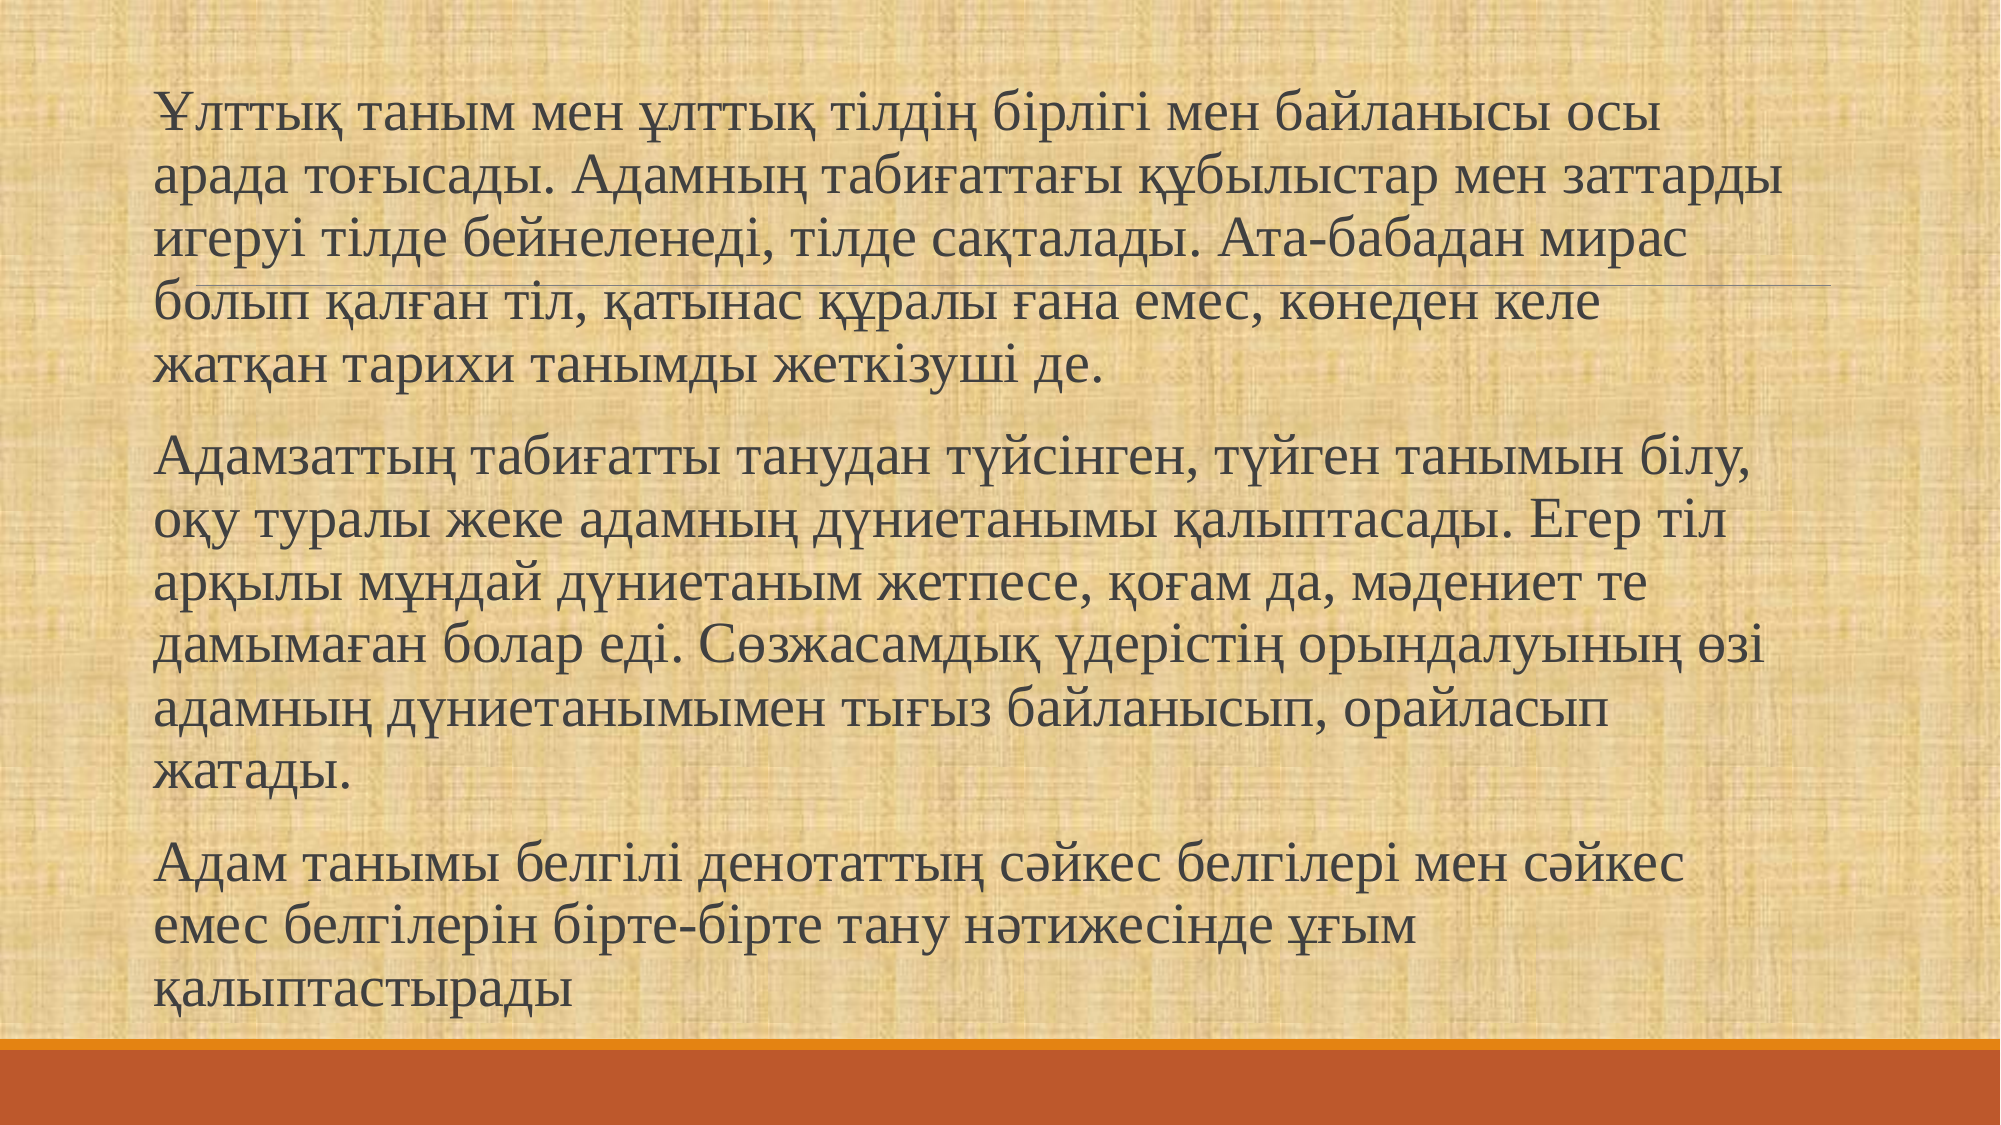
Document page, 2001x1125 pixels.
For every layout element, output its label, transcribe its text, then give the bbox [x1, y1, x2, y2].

picture [0, 0, 2001, 1125]
list Ұлттық таным мен ұлттық тілдің бірлігі мен байланысы осы арада тоғысады. Адамның табиғаттағы құбылыстар мен заттарды игеруі тілде бейнеленеді, тілде сақталады. Ата-бабадан мирас болып қалған тіл, қатынас құралы ғана емес, көнеден келе жатқан тарихи танымды жеткізуші де. Адамзаттың табиғатты танудан түйсінген, түйген танымын білу, оқу туралы жеке адамның дүниетанымы қалыптасады. Егер тіл арқылы мұндай дүниетаным жетпесе, қоғам да, мәдениет те дамымаған болар еді. Сөзжасамдық үдерістің орындалуының өзі адамның дүниетанымымен тығыз байланысып, орайласып жатады. Адам танымы белгілі денотаттың сәйкес белгілері мен сәйкес емес белгілерін бірте-бірте тану нәтижесінде ұғым қалыптастырады [138, 72, 1789, 818]
